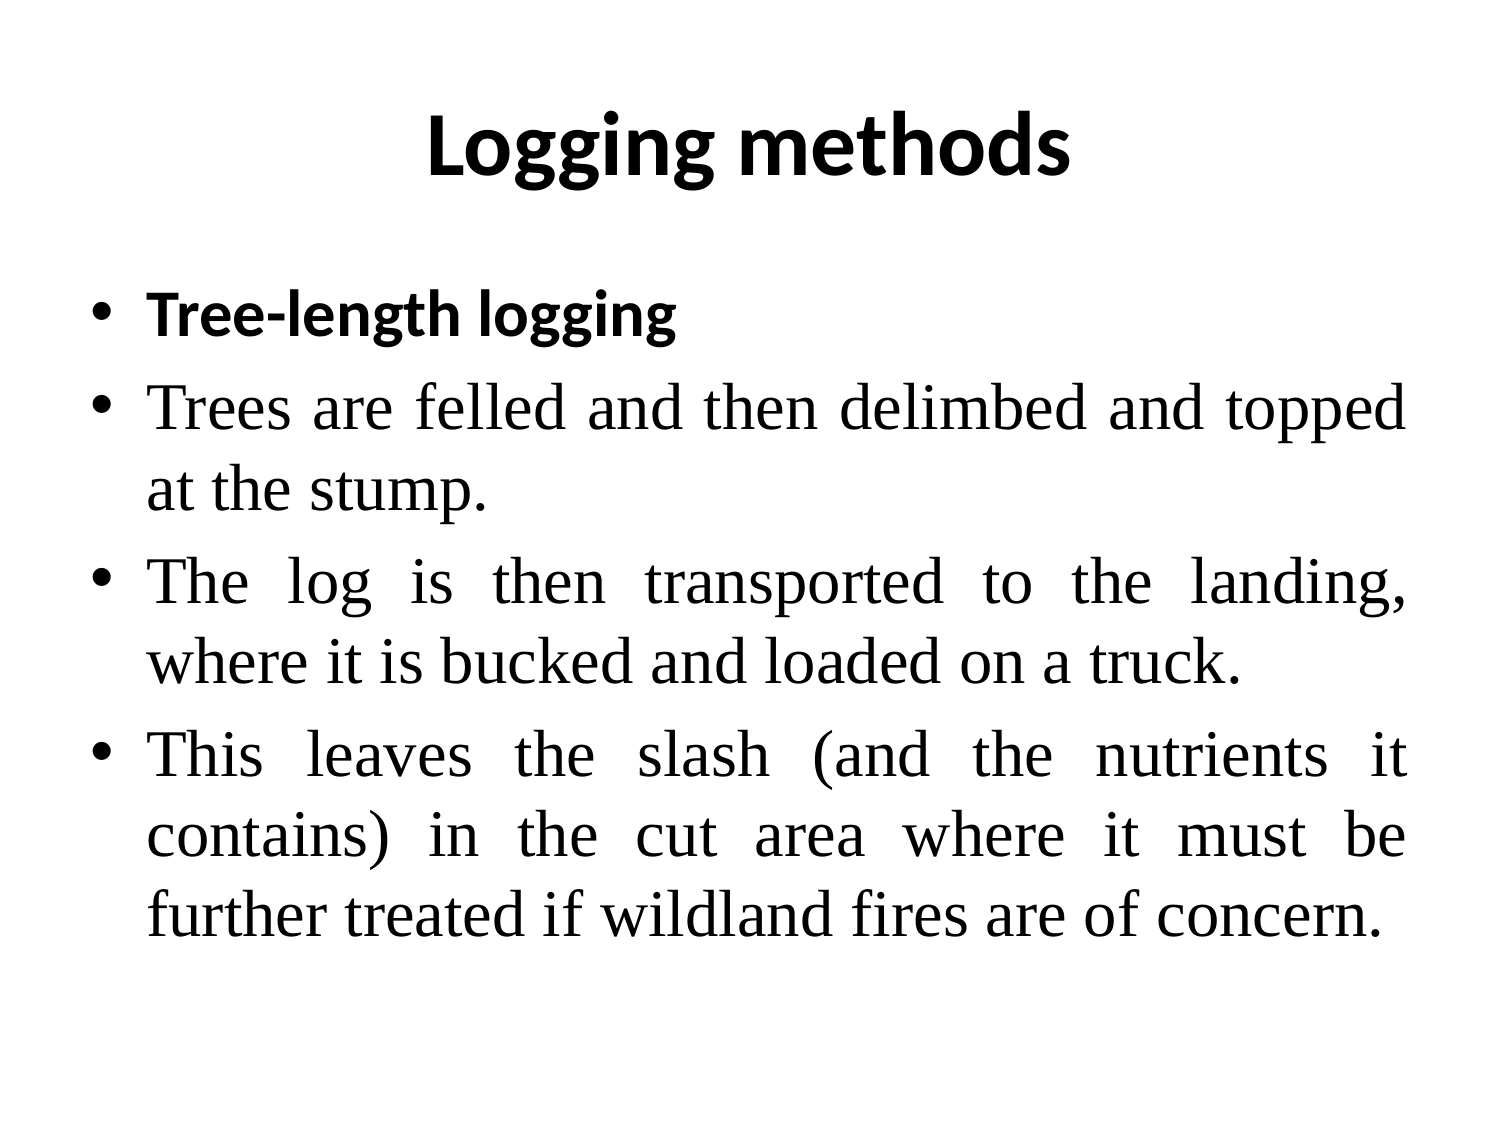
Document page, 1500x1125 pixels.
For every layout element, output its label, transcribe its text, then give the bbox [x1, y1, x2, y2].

title Logging methods [75, 45, 1425, 233]
list Tree-length logging Trees are felled and then delimbed and topped at the stump. The log is then transported to the landing, where it is bucked and loaded on a truck. This leaves the slash (and the nutrients it contains) in the cut area where it must be further treated if wildland fires are of concern. [75, 262, 1425, 1005]
